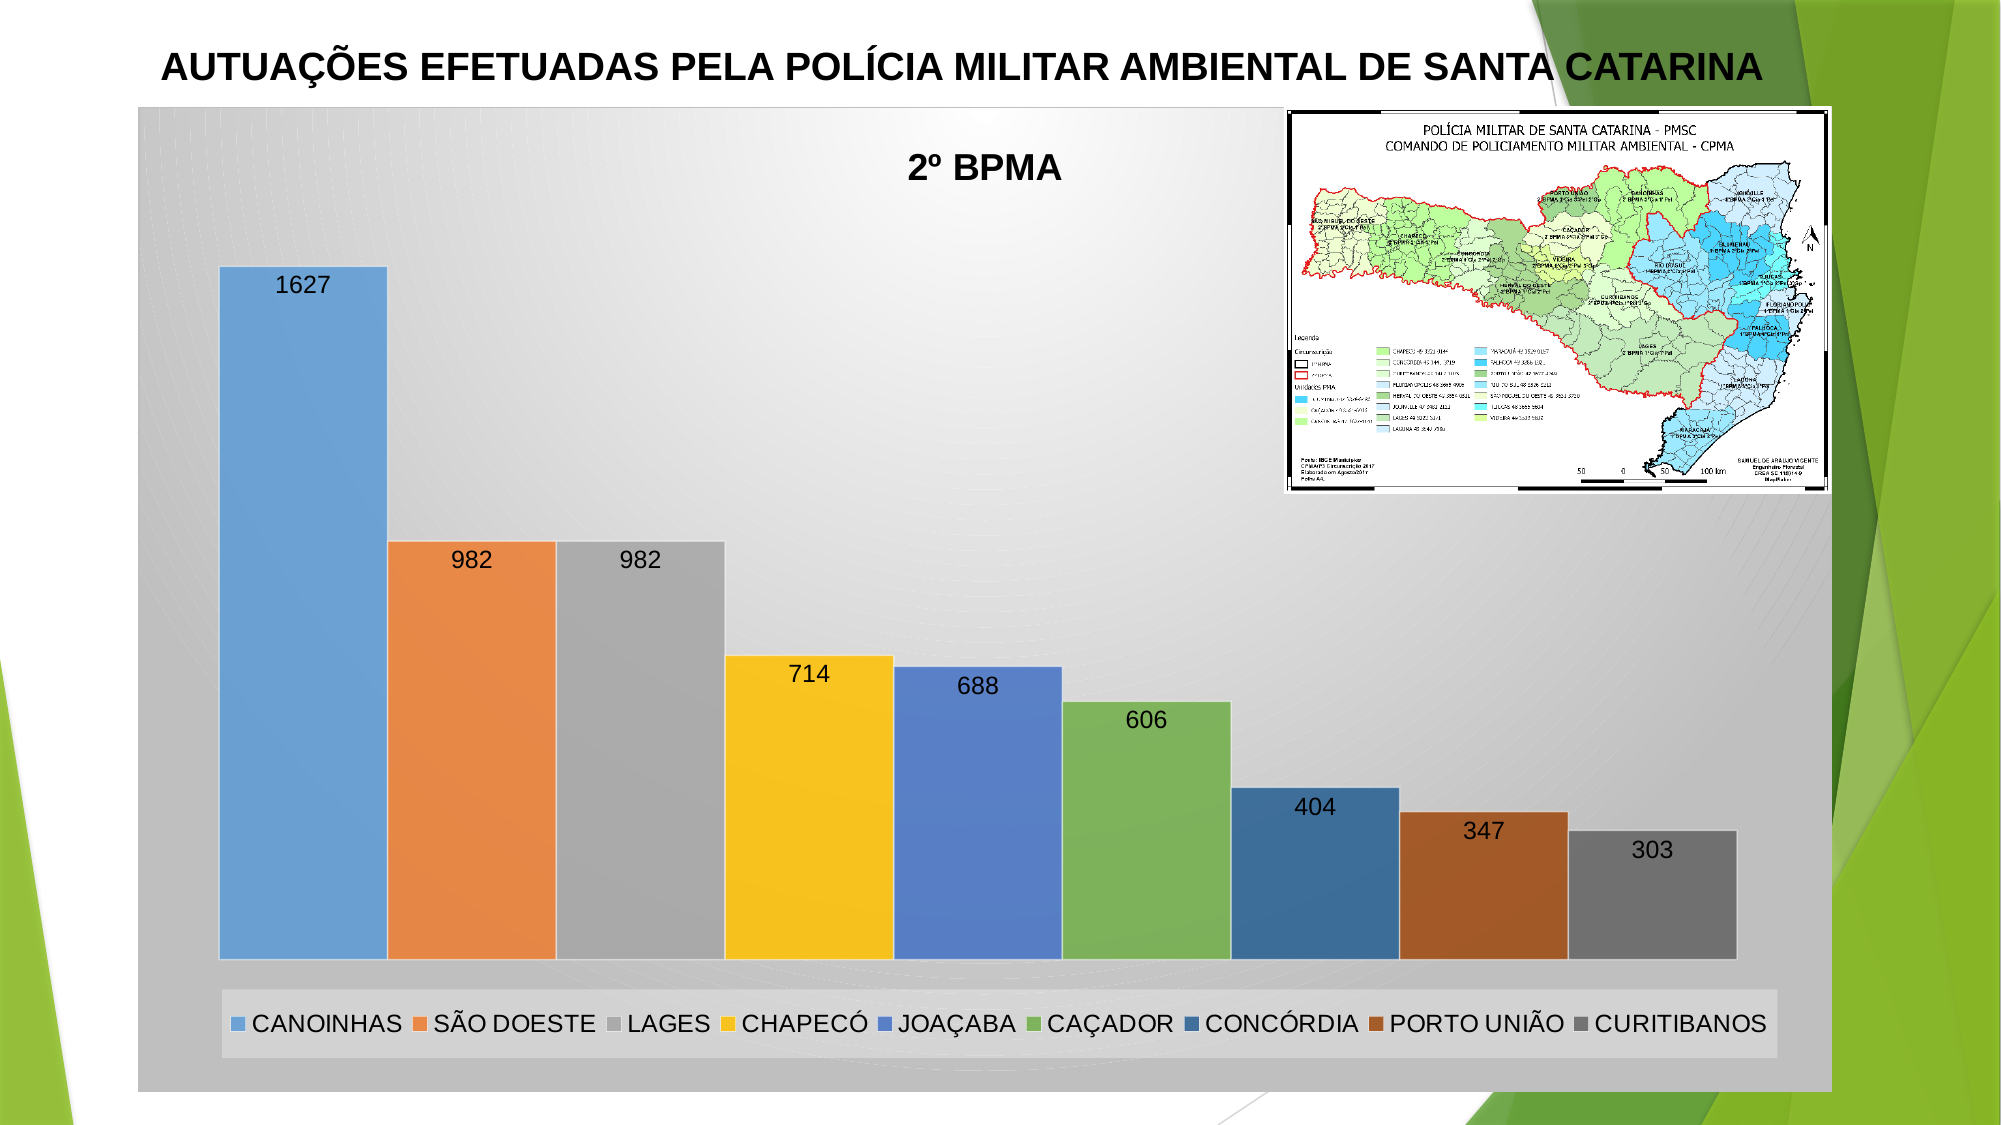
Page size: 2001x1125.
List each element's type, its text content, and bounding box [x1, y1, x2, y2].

chart [137, 106, 1833, 1093]
text_box AUTUAÇÕES EFETUADAS PELA POLÍCIA MILITAR AMBIENTAL DE SANTA CATARINA [138, 34, 1787, 106]
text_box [1283, 106, 1833, 495]
